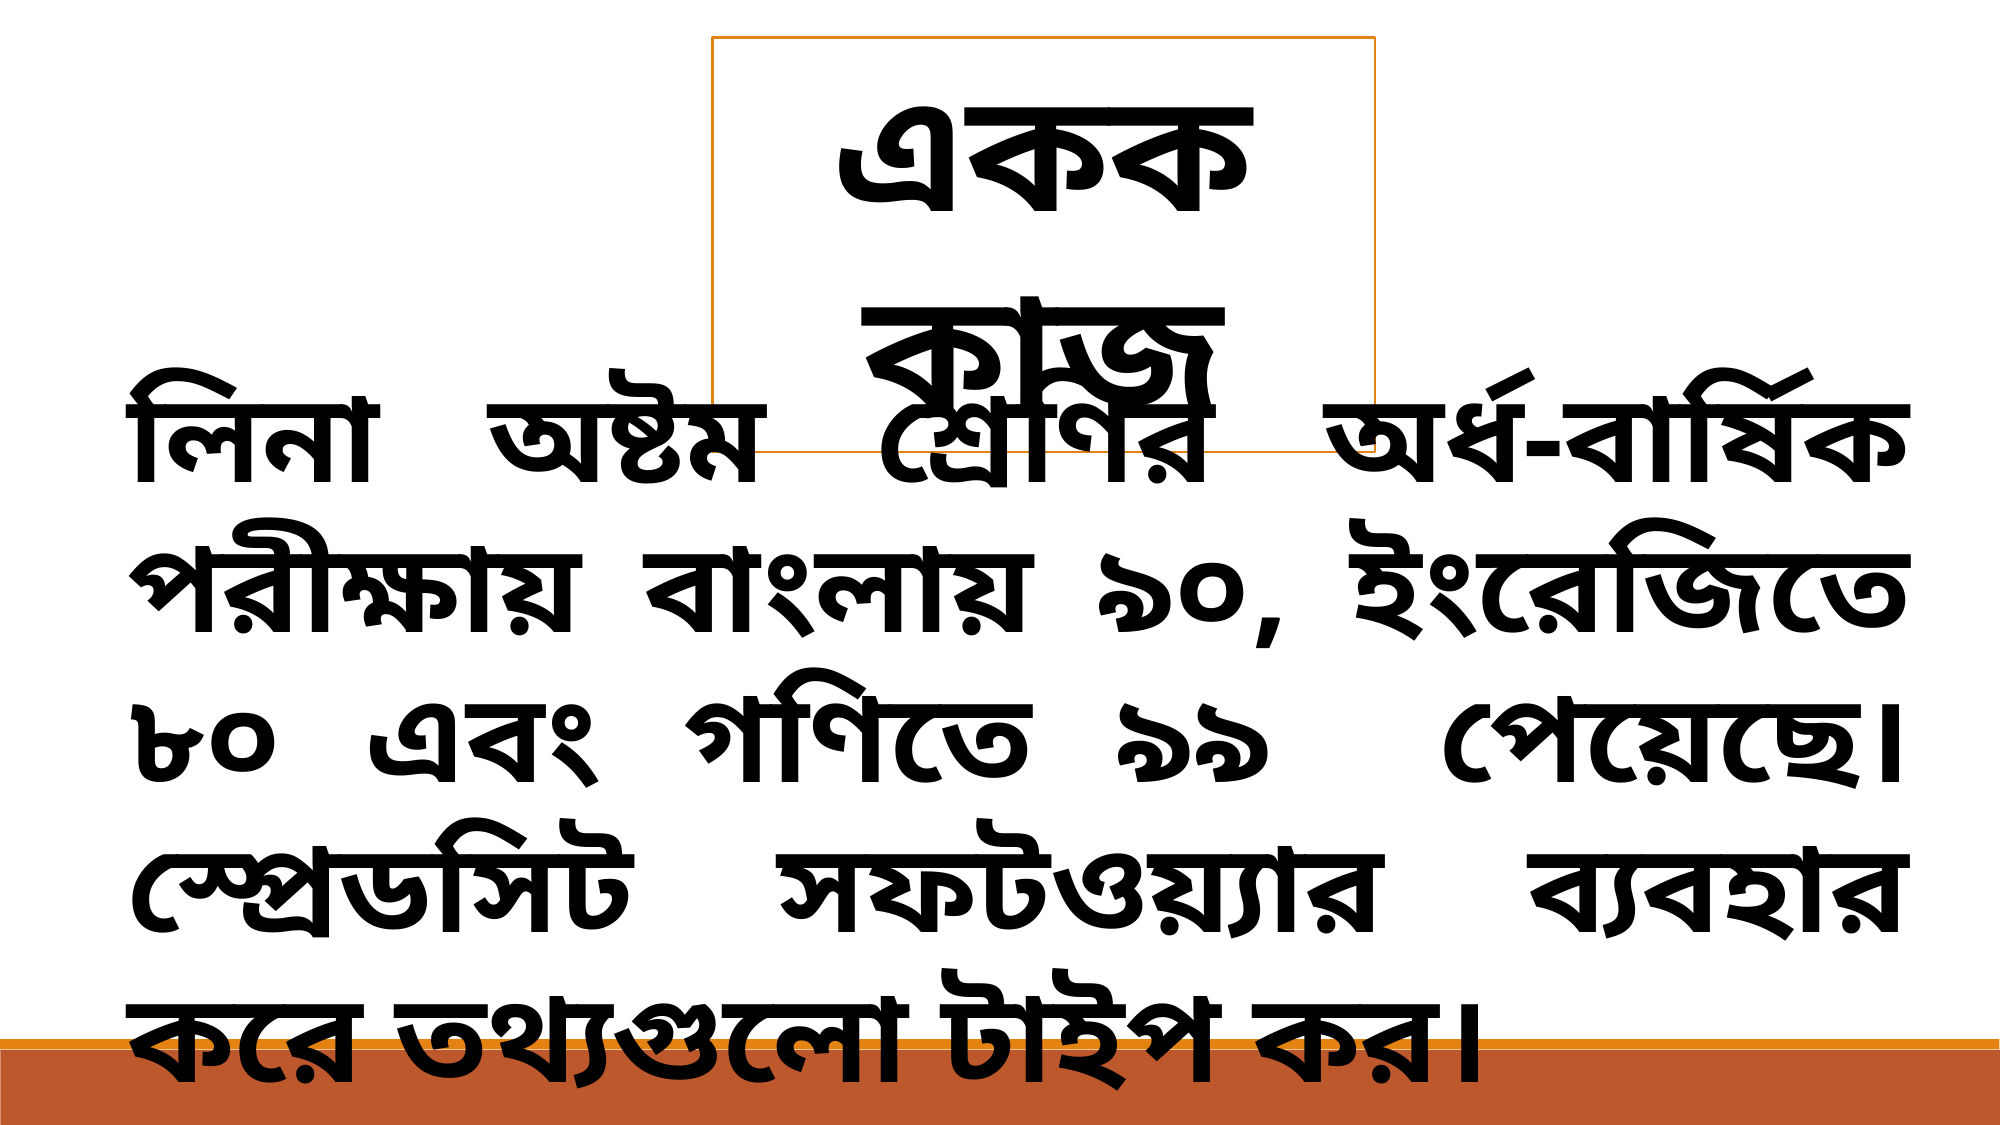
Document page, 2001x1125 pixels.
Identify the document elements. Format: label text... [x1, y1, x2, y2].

text_box লিনা অষ্টম শ্রেণির অর্ধ-বার্ষিক পরীক্ষায় বাংলায় ৯০, ইংরেজিতে ৮০ এবং গণিতে ৯৯ পেয়েছে। স্প্রেডসিট সফটওয়্যার ব্যবহার করে তথ্যগুলো টাইপ কর। [112, 349, 1925, 1115]
text_box একক কাজ [711, 36, 1376, 349]
